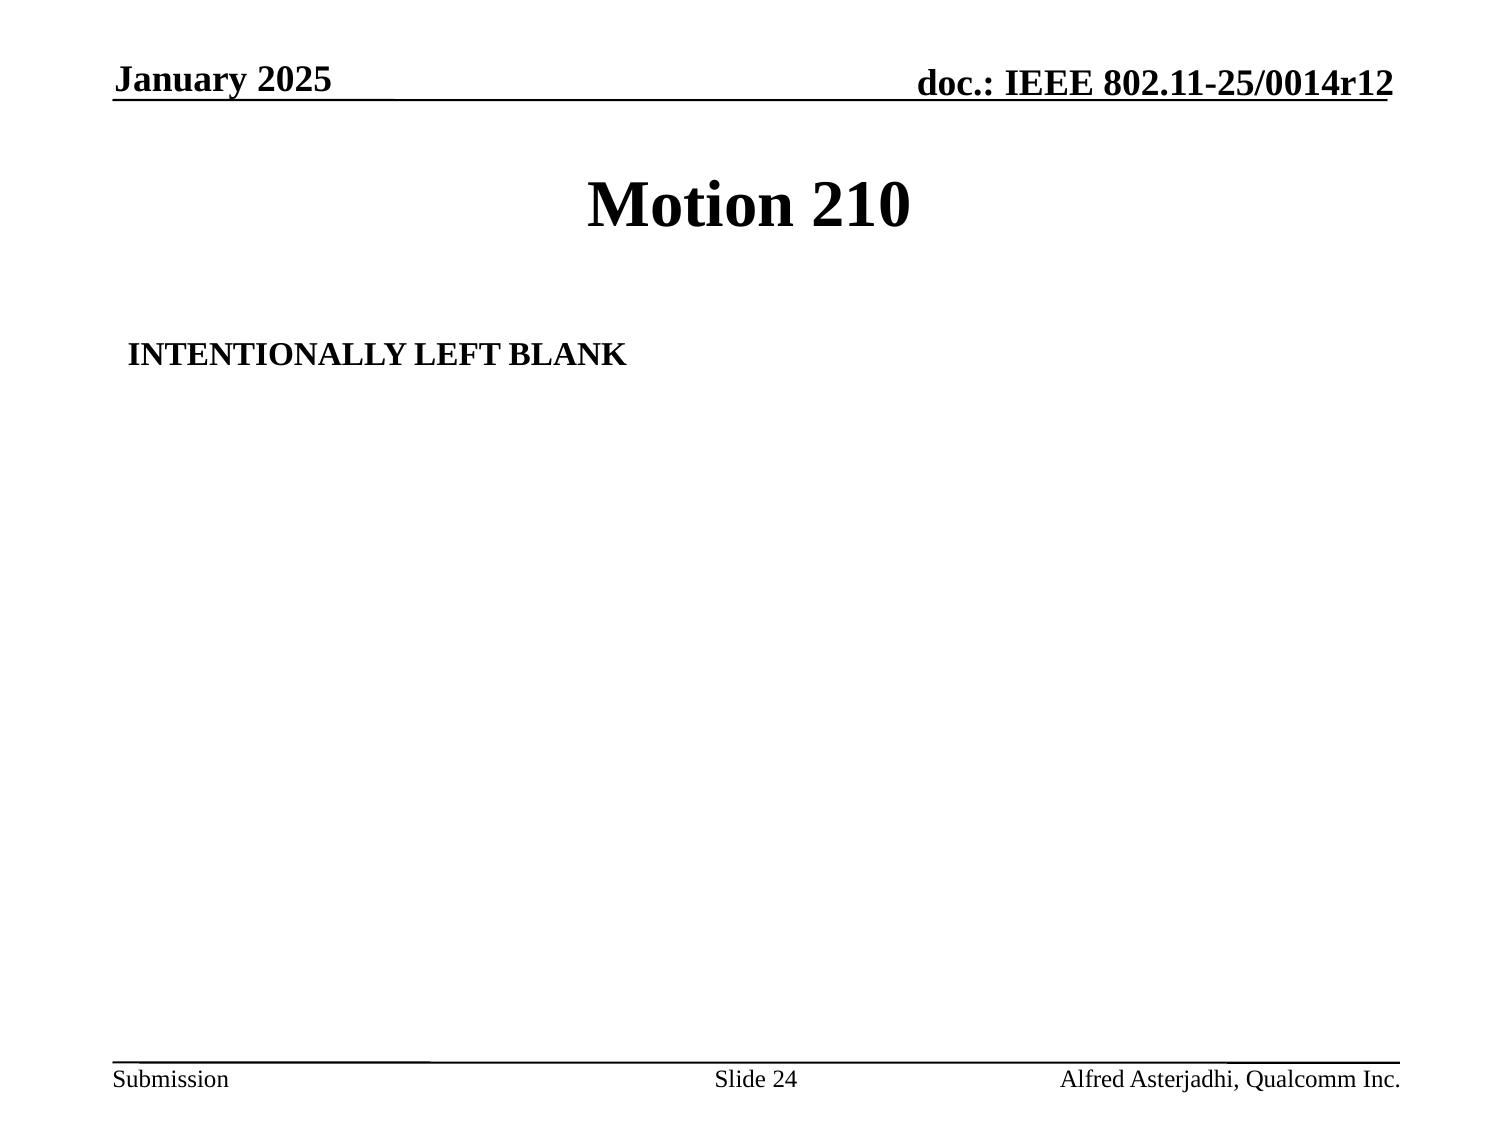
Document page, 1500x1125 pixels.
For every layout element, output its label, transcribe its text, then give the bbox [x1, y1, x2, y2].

title Motion 210 [112, 112, 1388, 288]
list INTENTIONALLY LEFT BLANK [112, 324, 1388, 1000]
slide_number Slide 24 [712, 1061, 800, 1123]
footer Alfred Asterjadhi, Qualcomm Inc. [878, 1061, 1402, 1093]
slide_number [114, 54, 423, 100]
